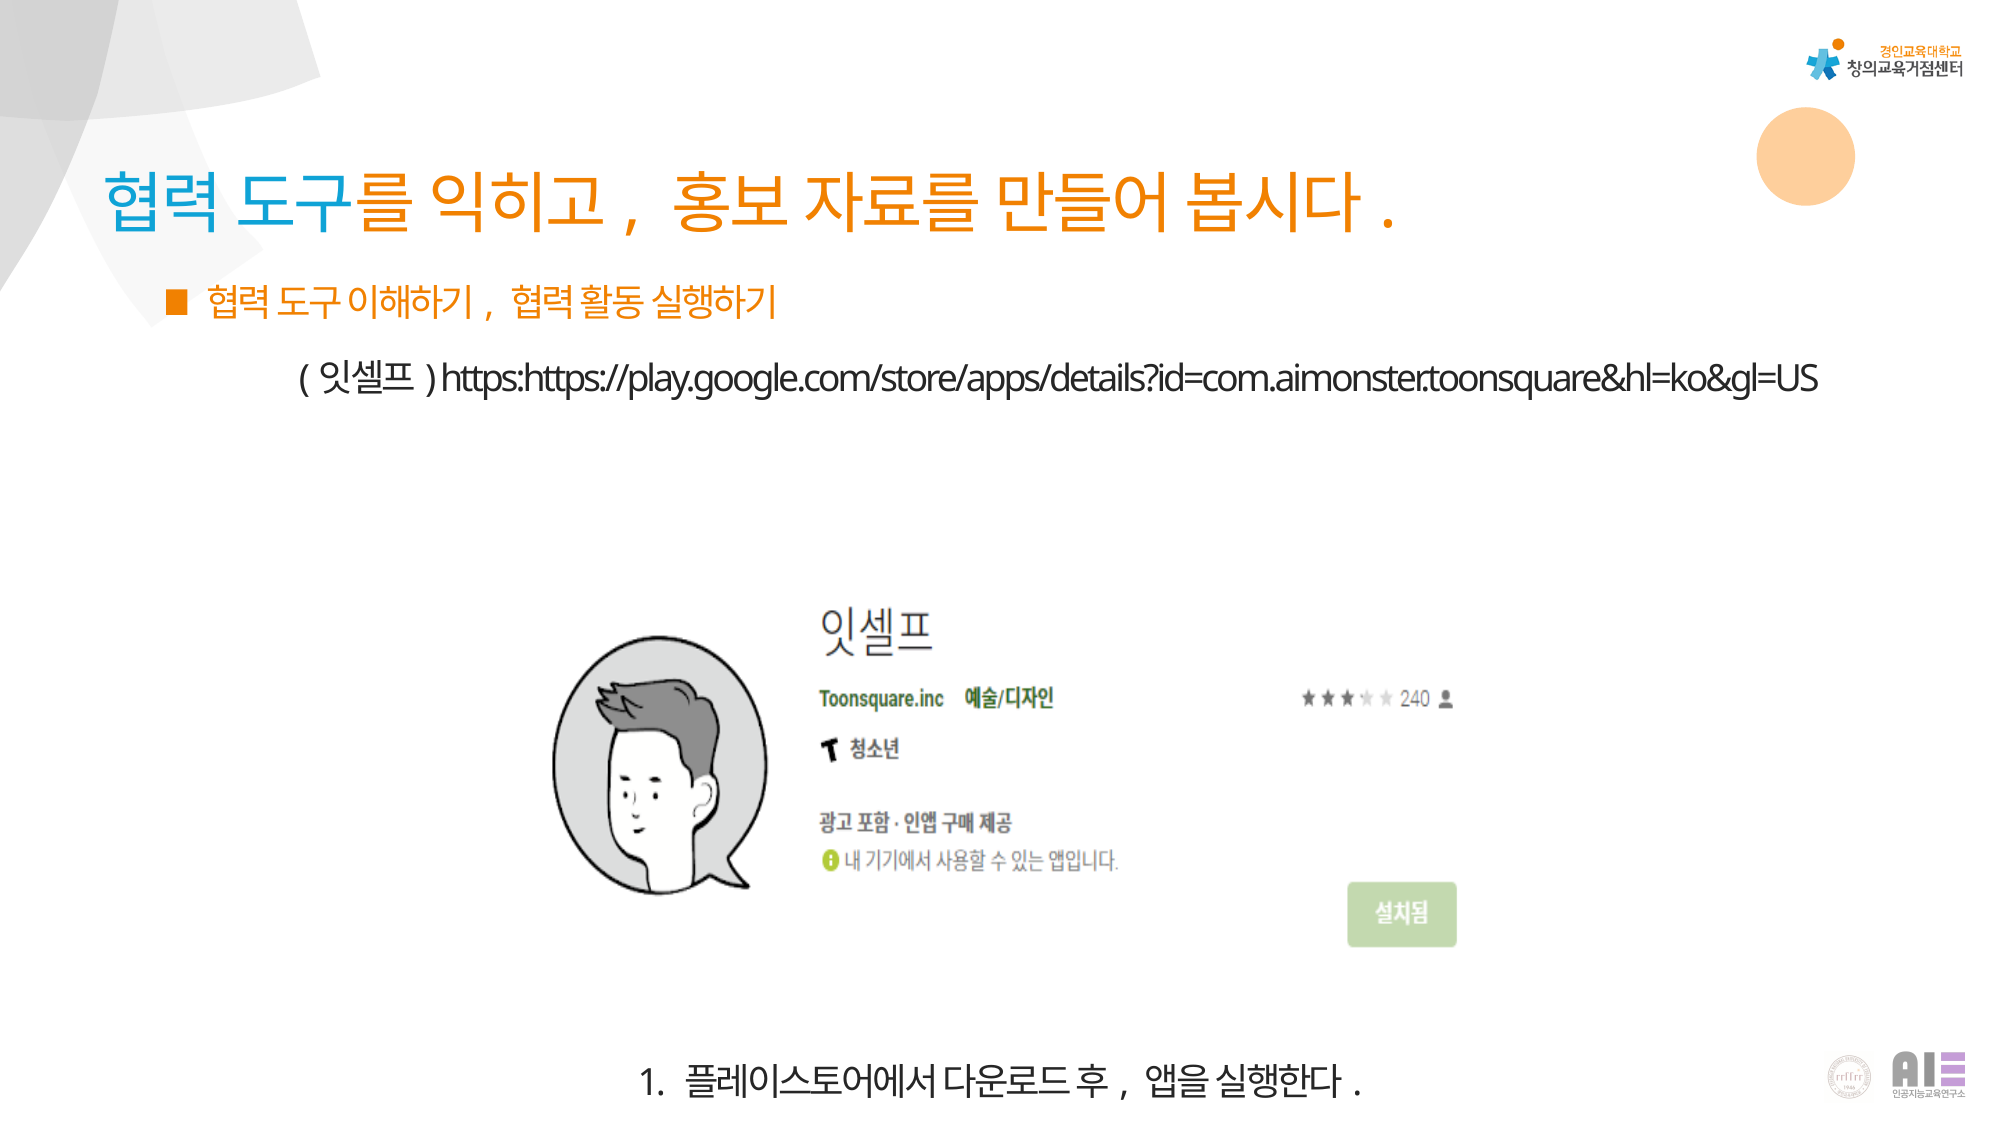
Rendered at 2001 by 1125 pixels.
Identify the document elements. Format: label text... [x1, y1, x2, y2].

text_box (잇셀프) https:https://play.google.com/store/apps/details?id=com.aimonster.toonsquare&hl=ko&gl=US [163, 337, 1835, 407]
text_box 1. 플레이스토어에서 다운로드 후, 앱을 실행한다. [164, 1041, 1836, 1110]
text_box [166, 271, 845, 331]
picture [1803, 36, 1967, 83]
text_box 협력 도구를 익히고, 홍보 자료를 만들어 봅시다. [89, 153, 1411, 248]
picture [517, 562, 1482, 991]
